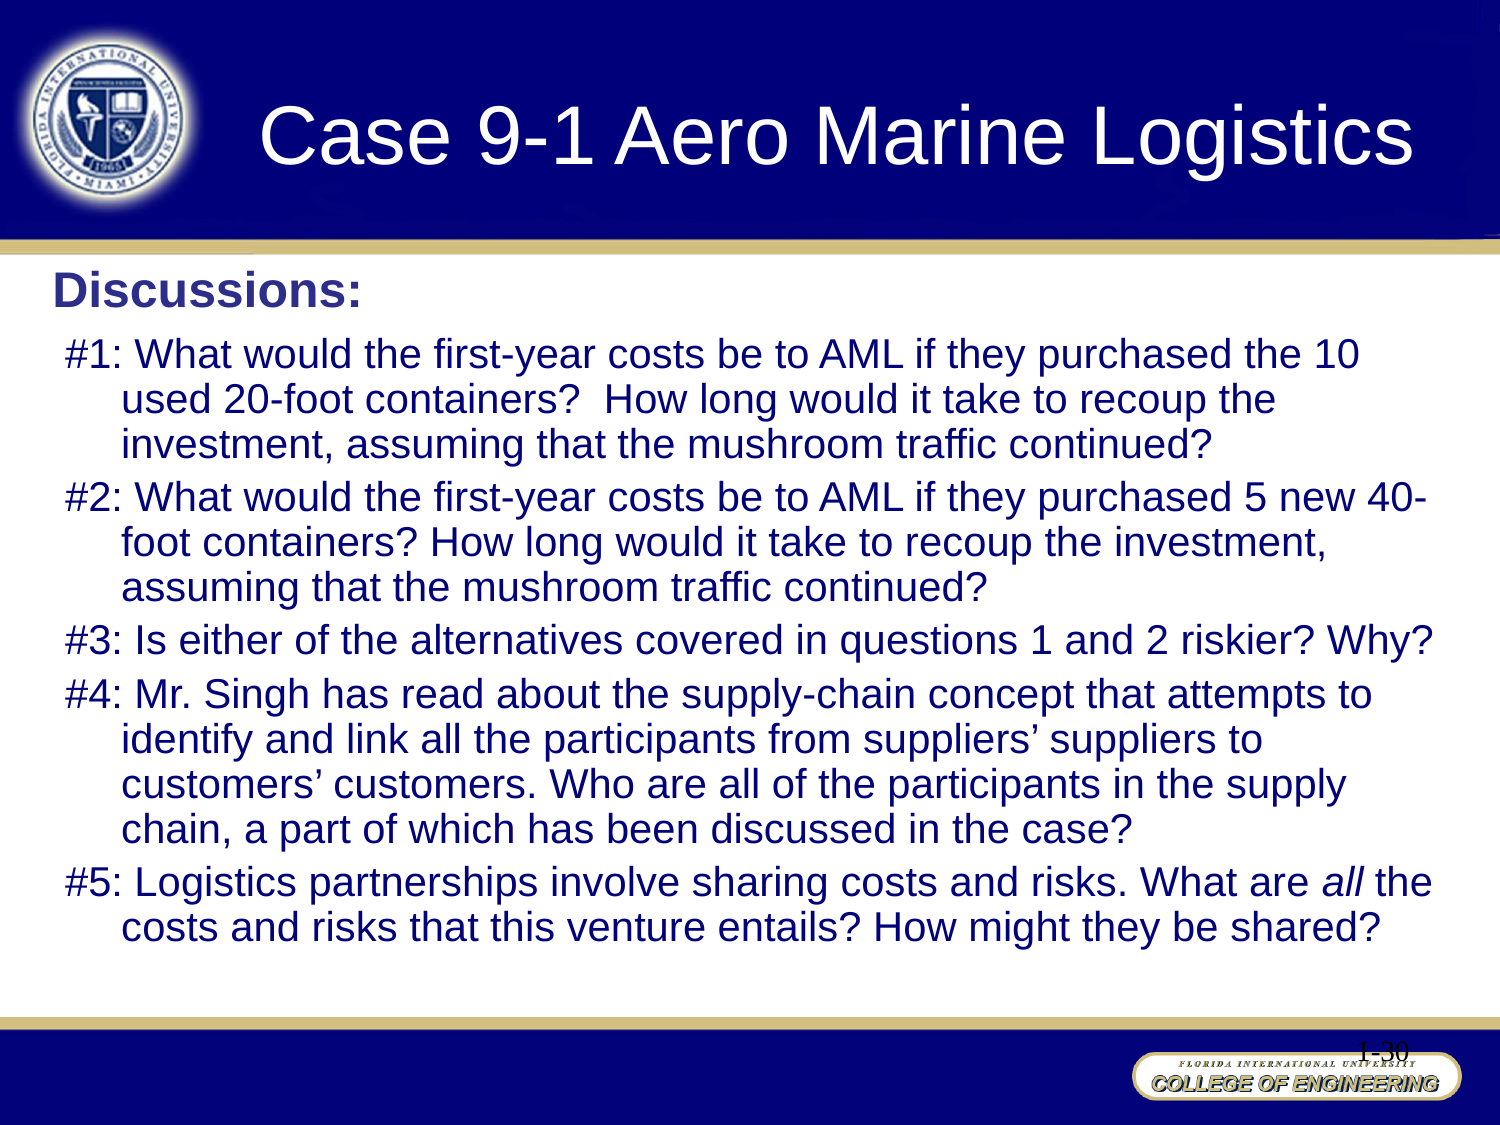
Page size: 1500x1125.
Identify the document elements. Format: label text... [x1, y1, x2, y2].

text_box Discussions: [37, 249, 1450, 325]
list #1: What would the first-year costs be to AML if they purchased the 10 used 20-foot containers? How long would it take to recoup the investment, assuming that the mushroom traffic continued? #2: What would the first-year costs be to AML if they purchased 5 new 40-foot containers? How long would it take to recoup the investment, assuming that the mushroom traffic continued? #3: Is either of the alternatives covered in questions 1 and 2 riskier? Why? #4: Mr. Singh has read about the supply-chain concept that attempts to identify and link all the participants from suppliers’ suppliers to customers’ customers. Who are all of the participants in the supply chain, a part of which has been discussed in the case? #5: Logistics partnerships involve sharing costs and risks. What are all the costs and risks that this venture entails? How might they be shared? [49, 324, 1463, 1001]
text_box Case 9-1 Aero Marine Logistics [225, 37, 1450, 225]
slide_number 1-30 [1074, 1024, 1426, 1103]
picture [0, 0, 1500, 1125]
